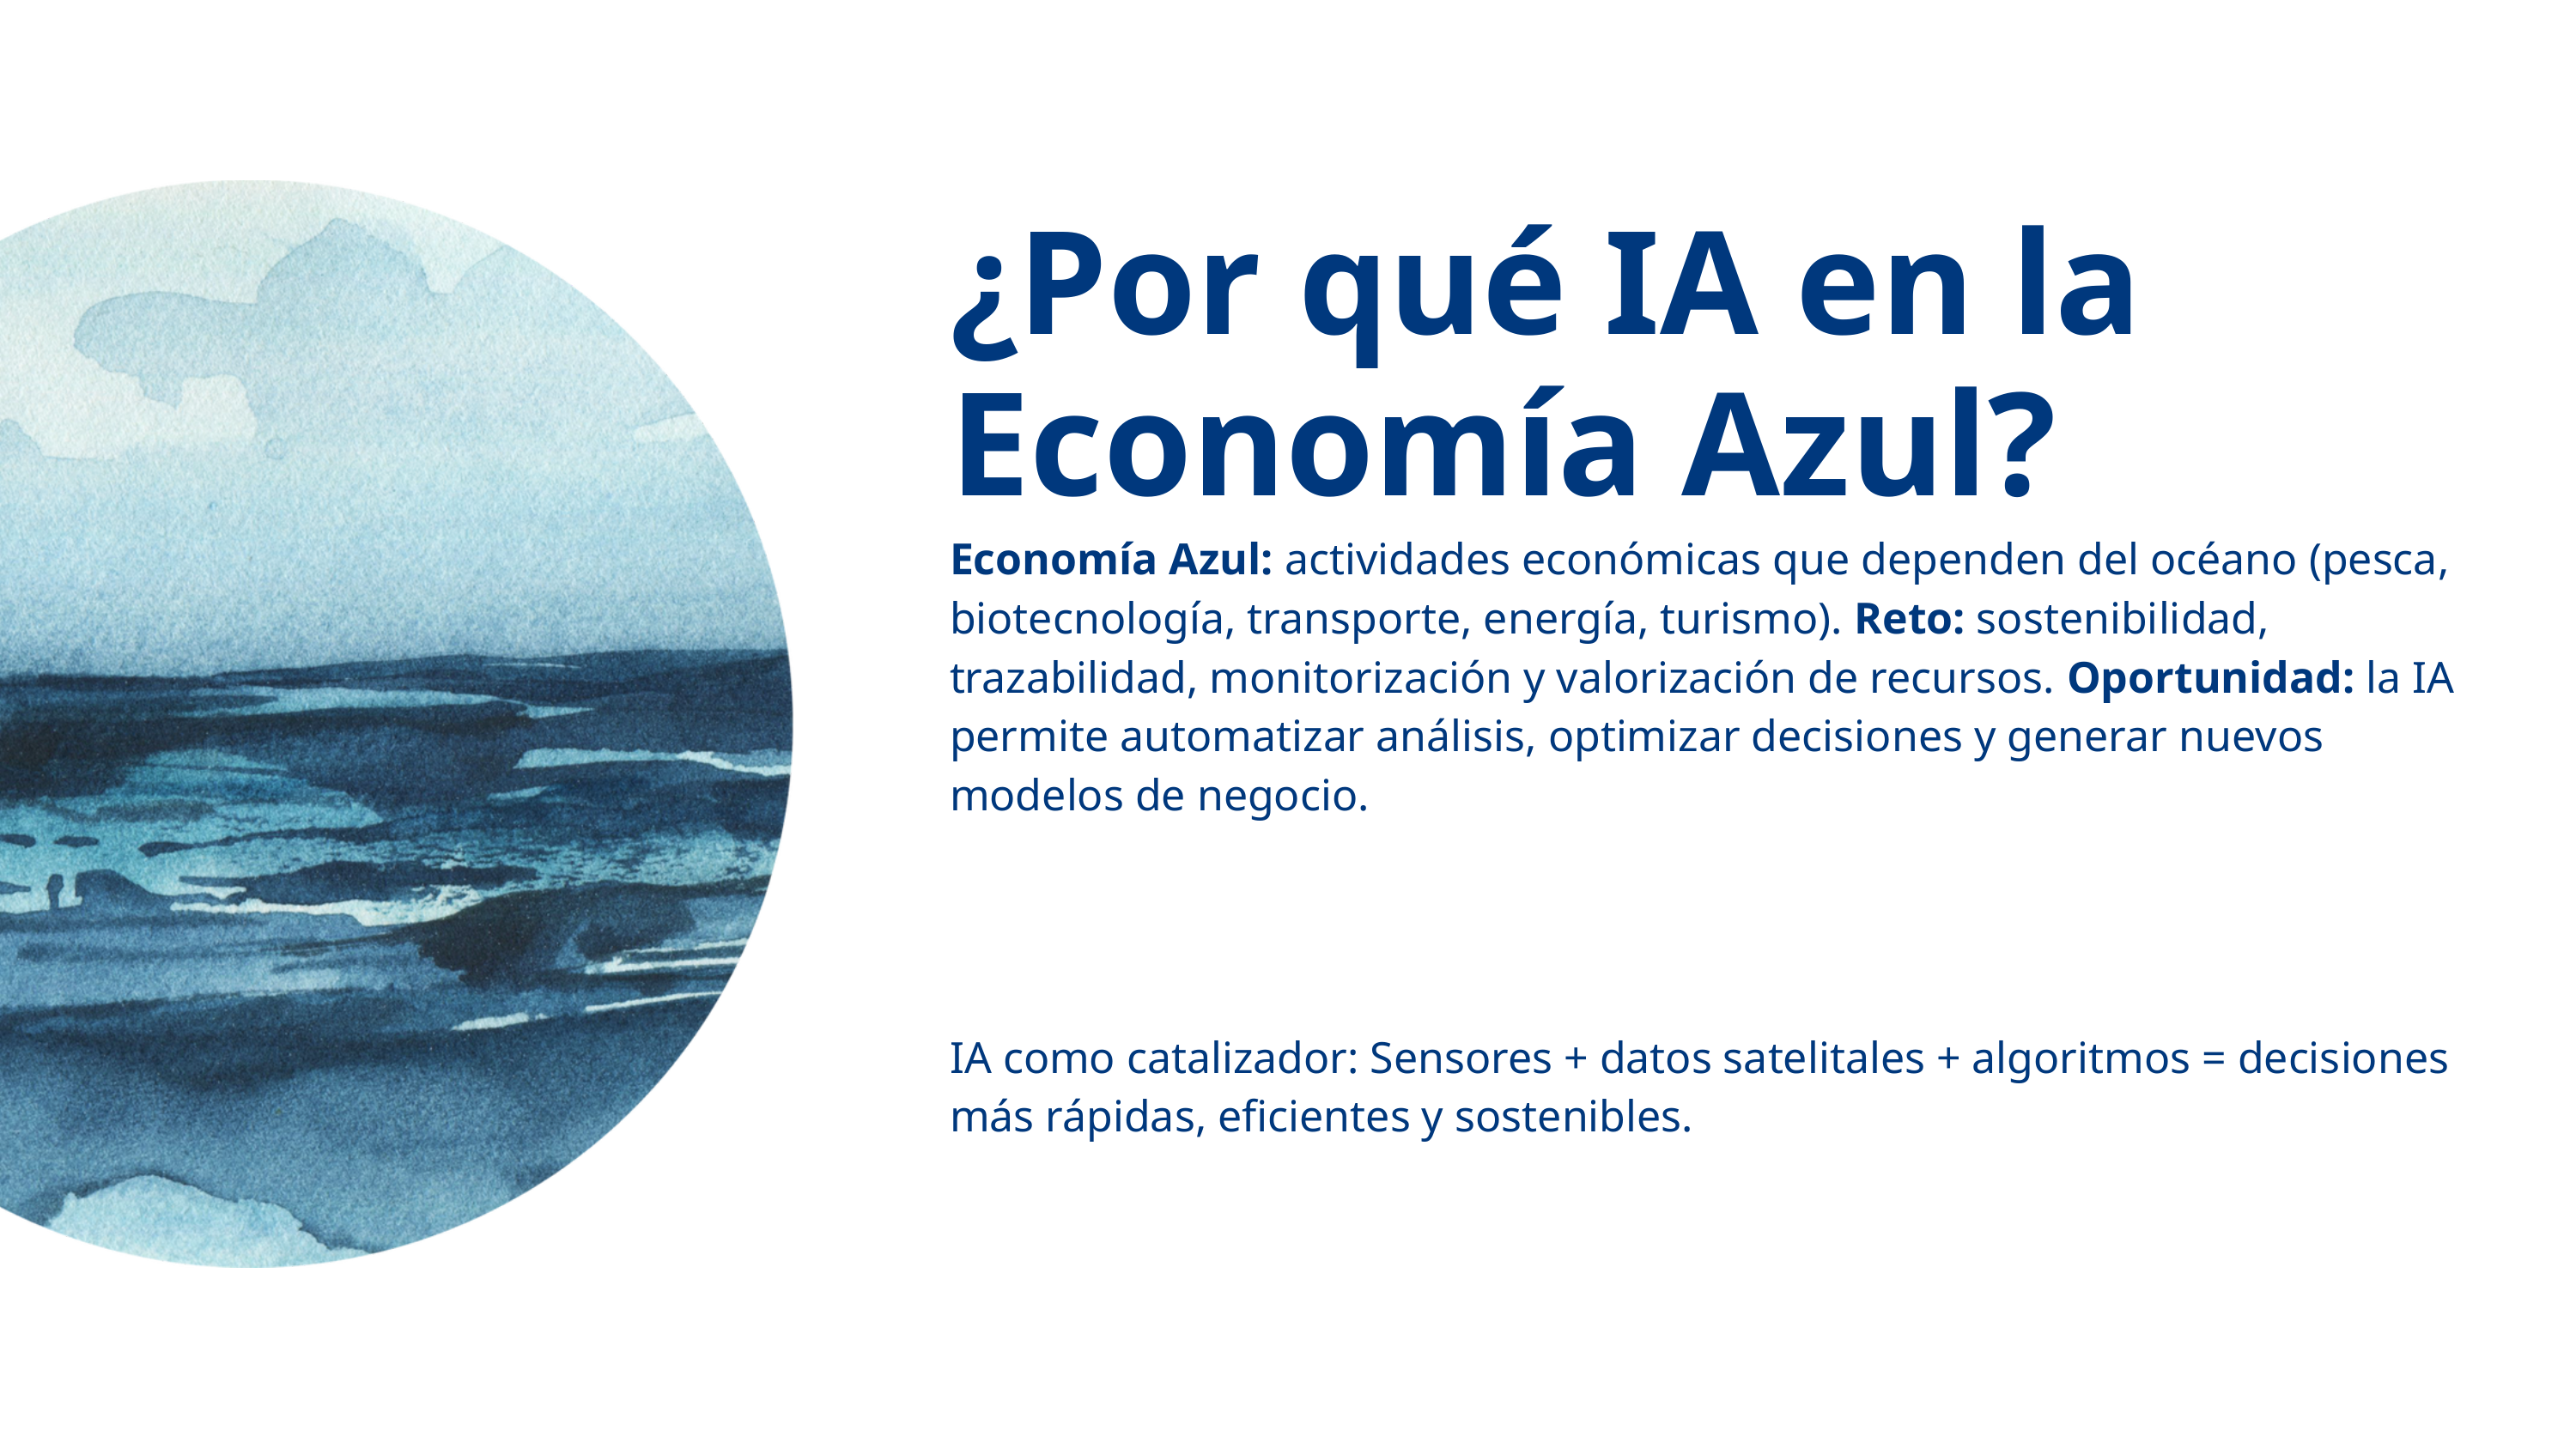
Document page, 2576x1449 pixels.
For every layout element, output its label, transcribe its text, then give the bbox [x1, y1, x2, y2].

text_box ¿Por qué IA en la Economía Azul? Economía Azul: actividades económicas que dependen del océano (pesca, biotecnología, transporte, energía, turismo). Reto: sostenibilidad, trazabilidad, monitorización y valorización de recursos. Oportunidad: la IA permite automatizar análisis, optimizar decisiones y generar nuevos modelos de negocio. [950, 202, 2462, 820]
text_box [0, 180, 793, 1268]
text_box IA como catalizador: Sensores + datos satelitales + algoritmos = decisiones más rápidas, eficientes y sostenibles. [949, 1022, 2462, 1141]
